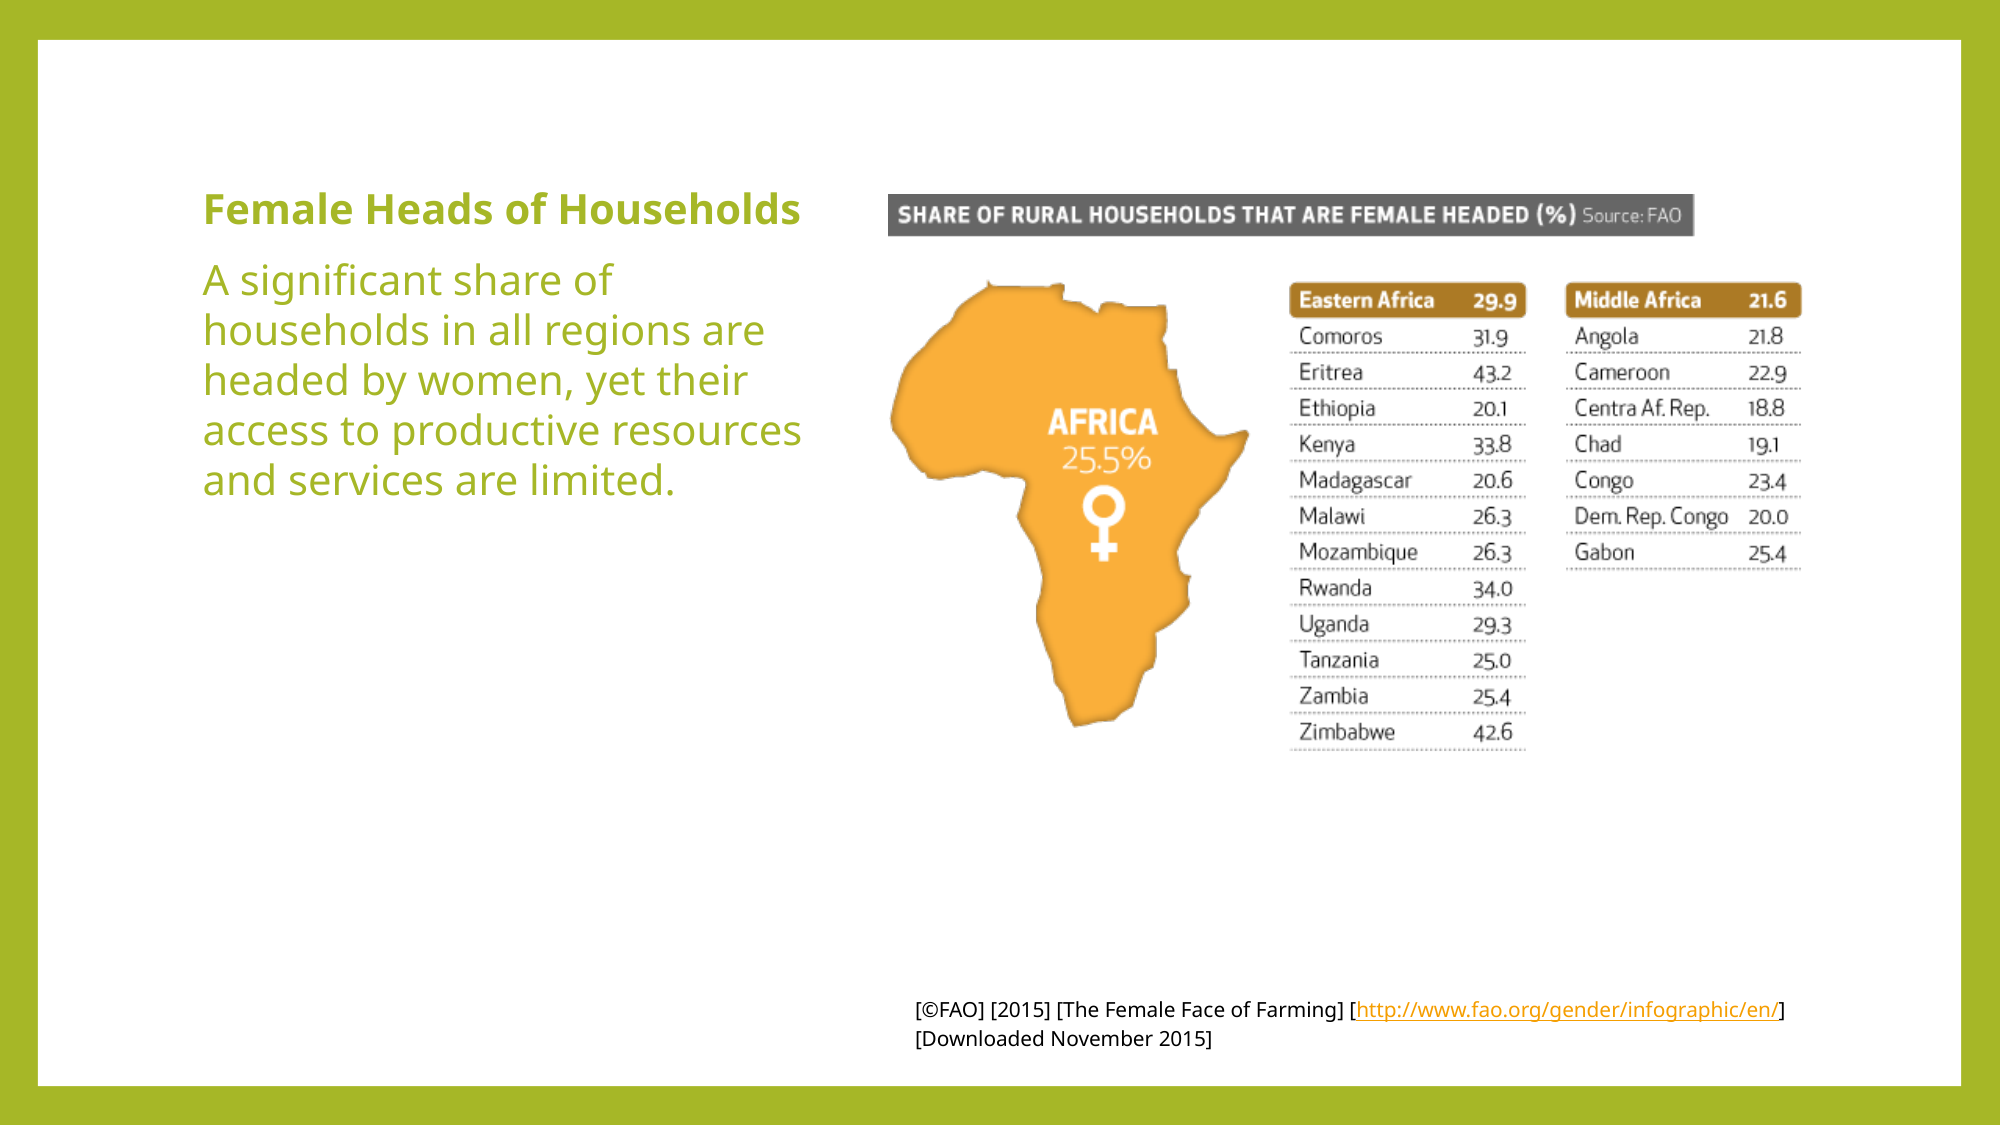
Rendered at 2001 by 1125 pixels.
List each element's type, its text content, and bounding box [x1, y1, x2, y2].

text_box [©FAO] [2015] [The Female Face of Farming] [http://www.fao.org/gender/infographic/en/] [Downloaded November 2015] [900, 989, 1833, 1058]
list Female Heads of Households A significant share of households in all regions are headed by women, yet their access to productive resources and services are limited. [187, 175, 833, 938]
picture [887, 194, 1812, 756]
